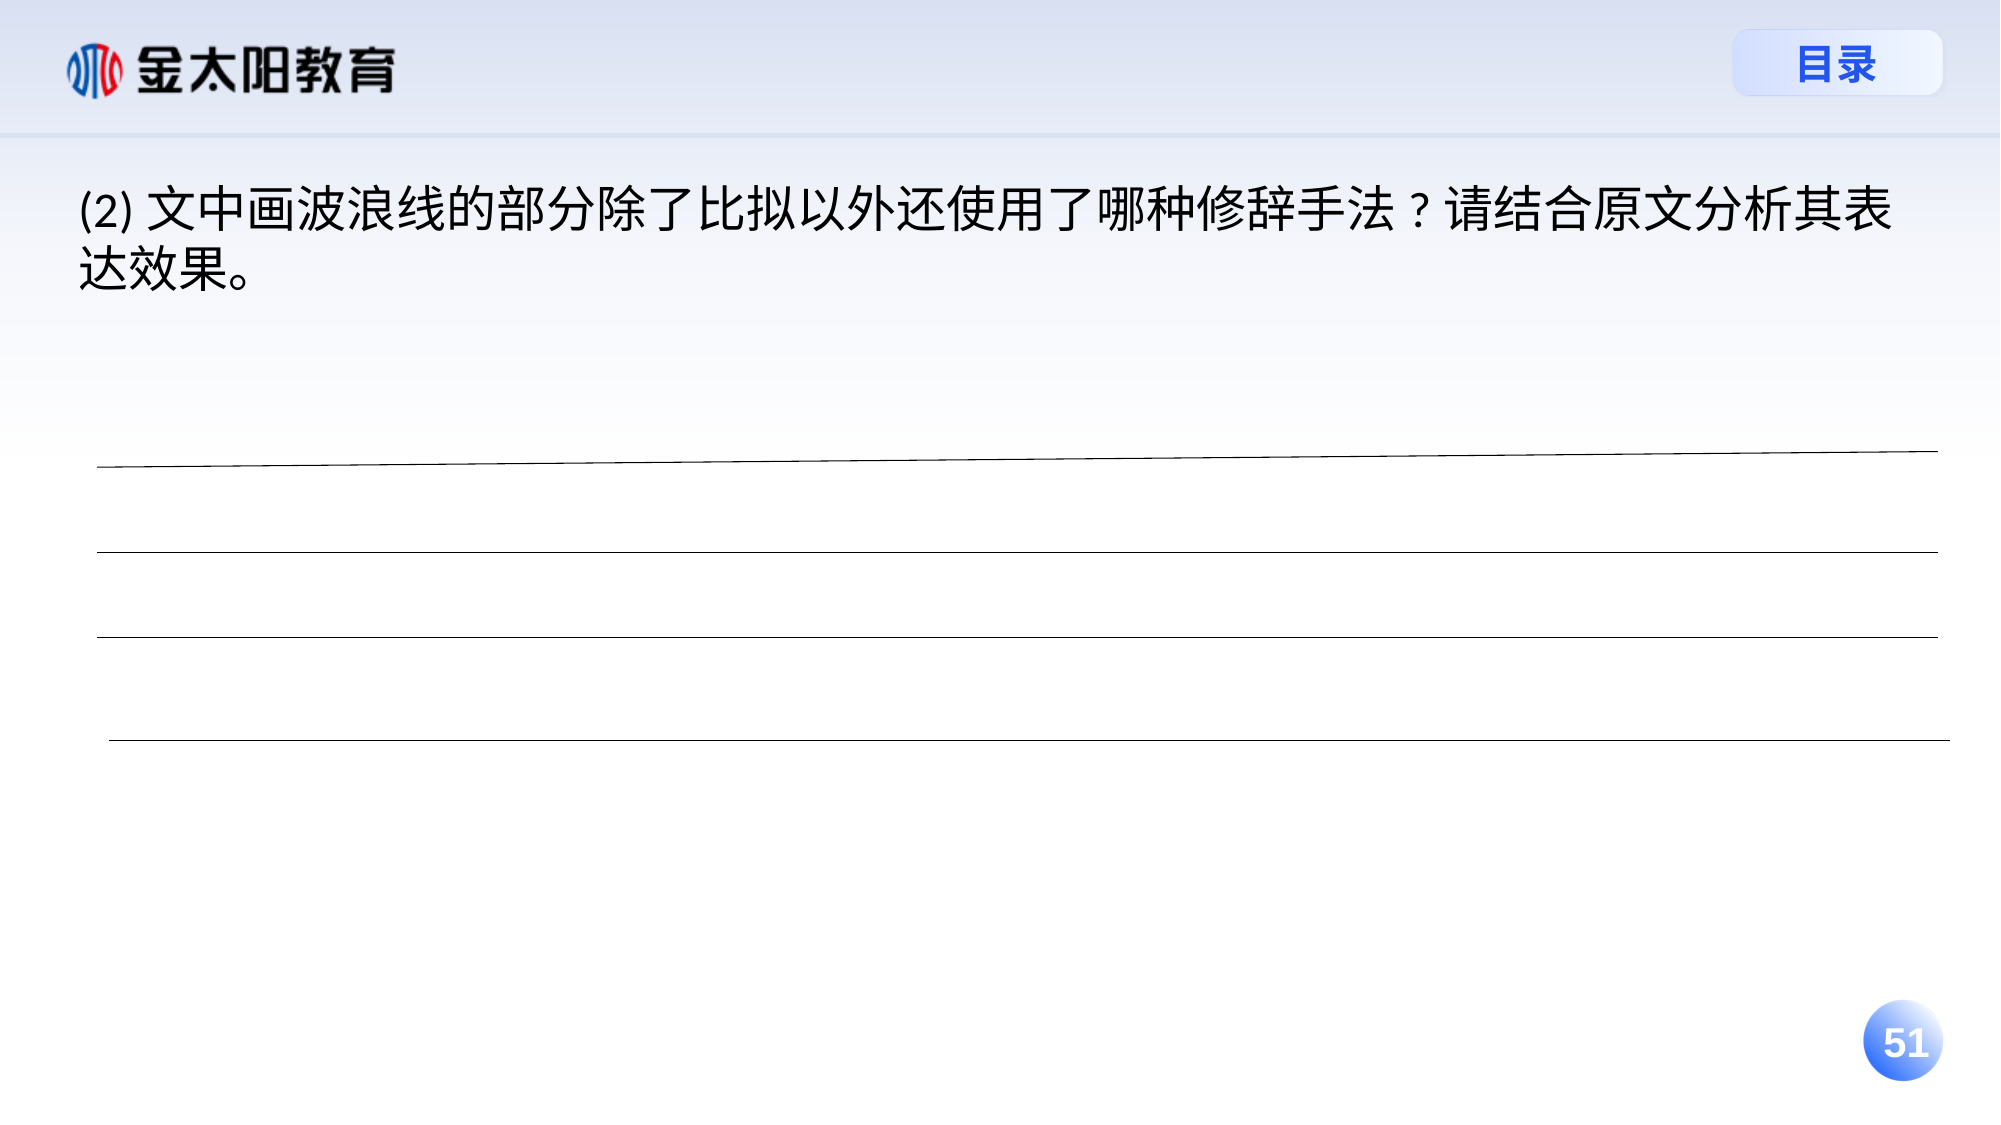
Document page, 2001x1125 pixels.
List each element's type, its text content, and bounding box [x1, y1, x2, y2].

picture [0, 0, 2000, 1125]
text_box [97, 451, 1938, 468]
text_box [75, 149, 1964, 718]
text_box (2)文中画波浪线的部分除了比拟以外还使用了哪种修辞手法?请结合原文分析其表达效果。 [63, 169, 1913, 322]
